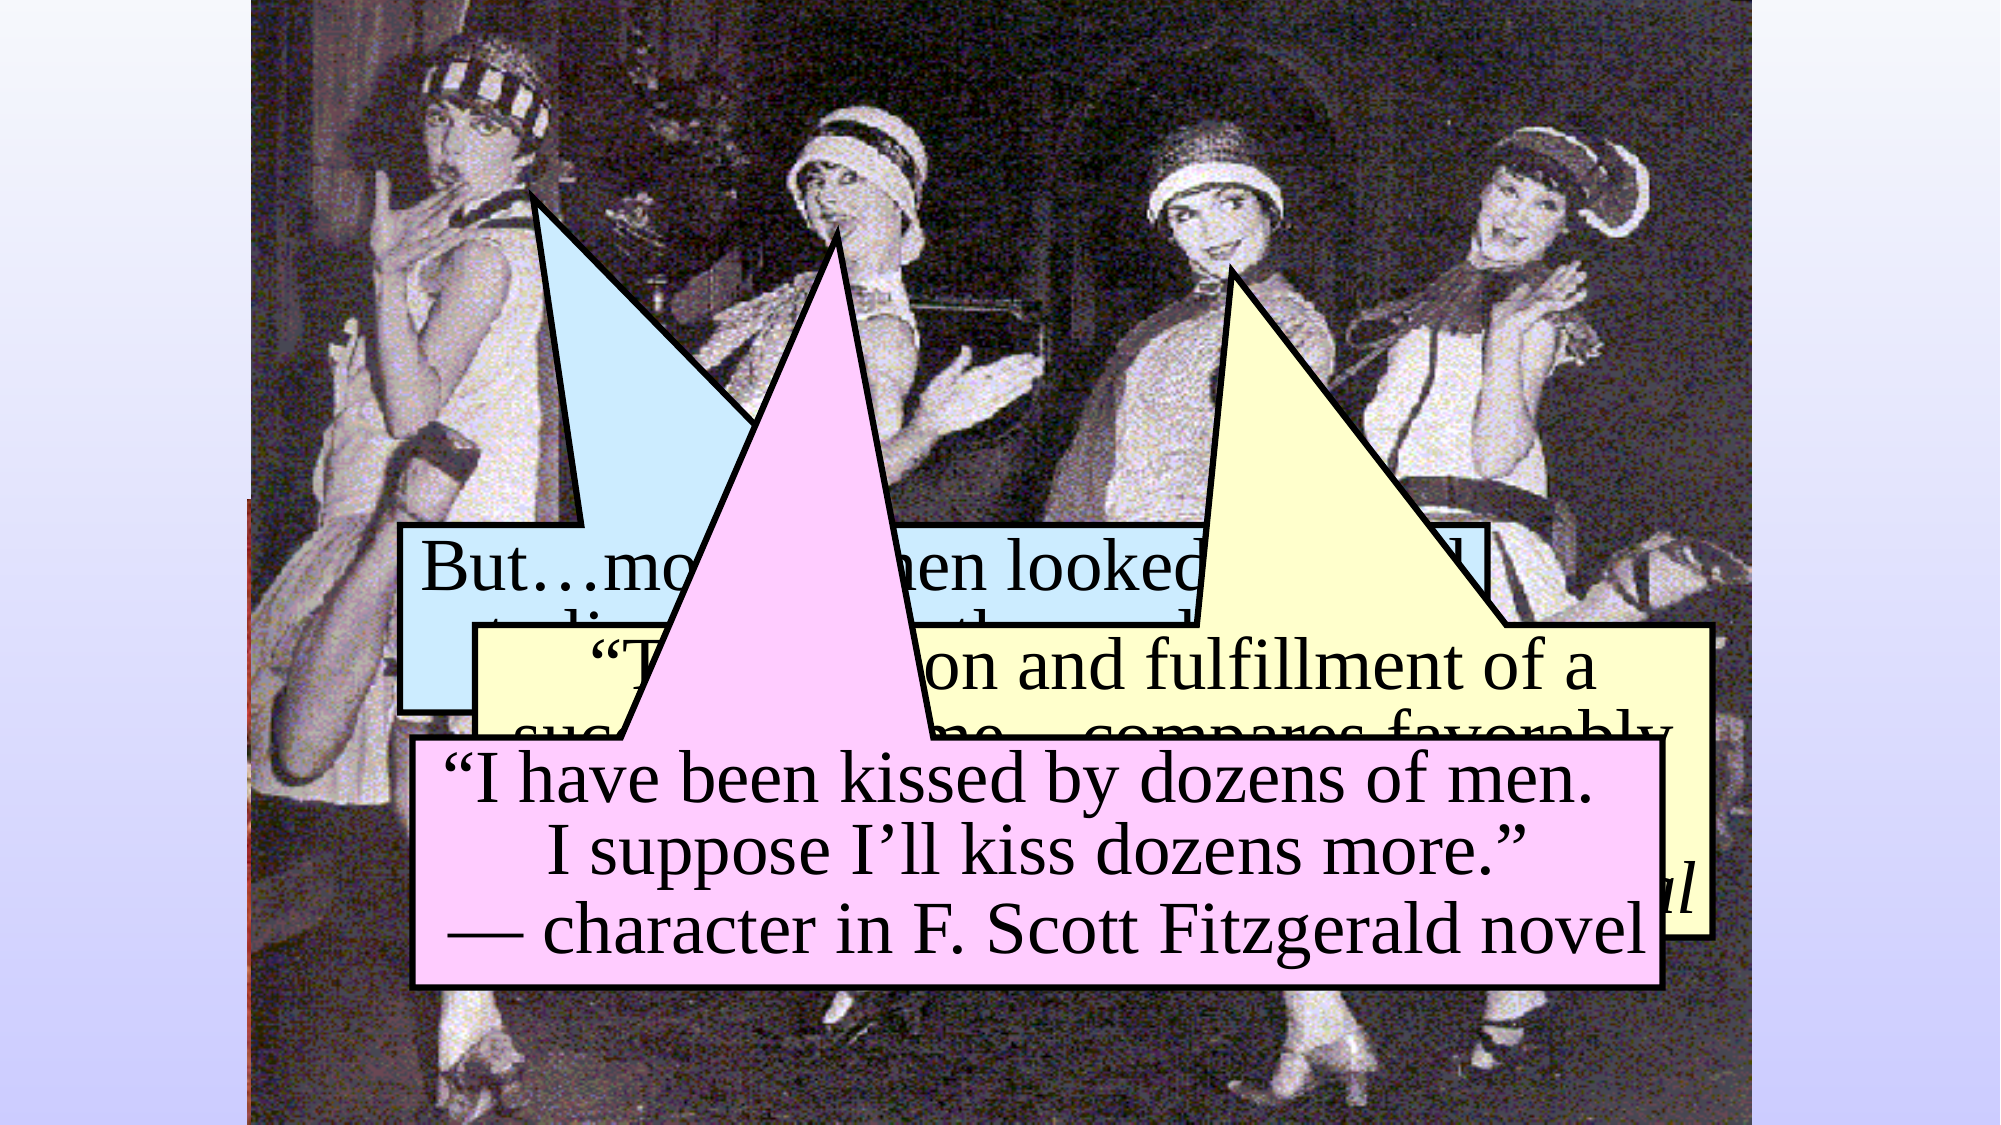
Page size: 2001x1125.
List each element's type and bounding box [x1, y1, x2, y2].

picture [247, 0, 1752, 1125]
